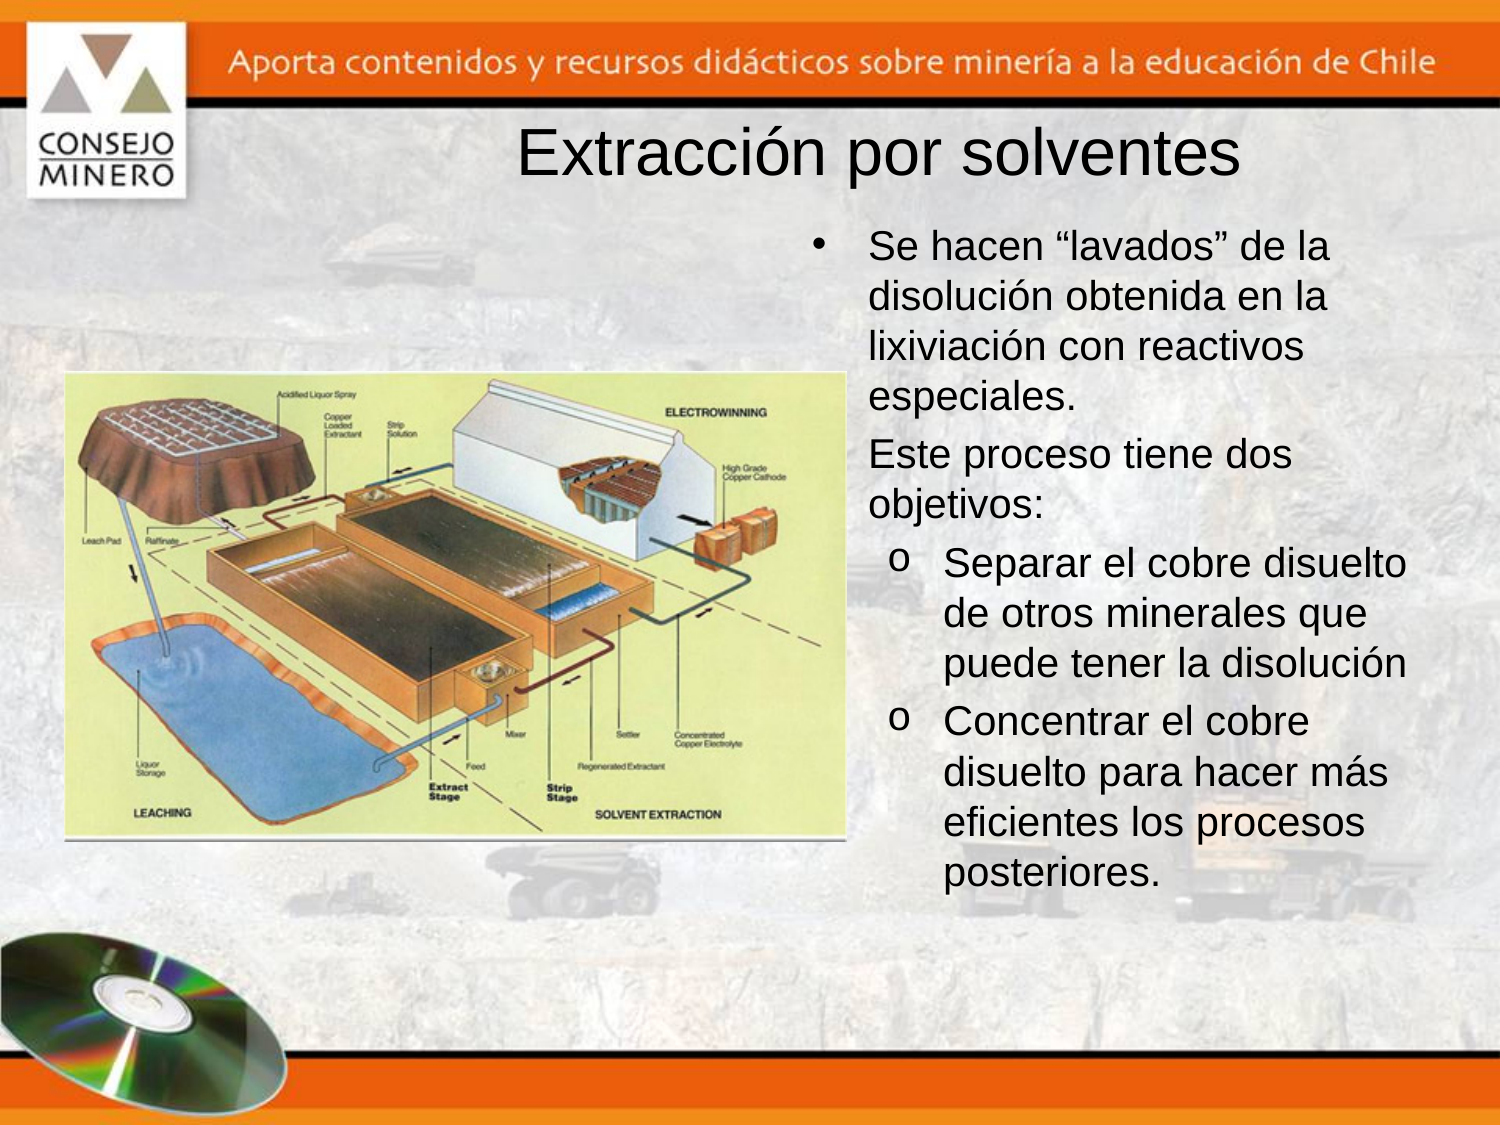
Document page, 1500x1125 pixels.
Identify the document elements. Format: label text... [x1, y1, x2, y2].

picture [0, 0, 1500, 1125]
text_box Extracción por solventes [501, 78, 1447, 220]
text_box Se hacen “lavados” de la disolución obtenida en la lixiviación con reactivos especiales. Este proceso tiene dos objetivos: Separar el cobre disuelto de otros minerales que puede tener la disolución Concentrar el cobre disuelto para hacer más eficientes los procesos posteriores. [796, 210, 1476, 1003]
